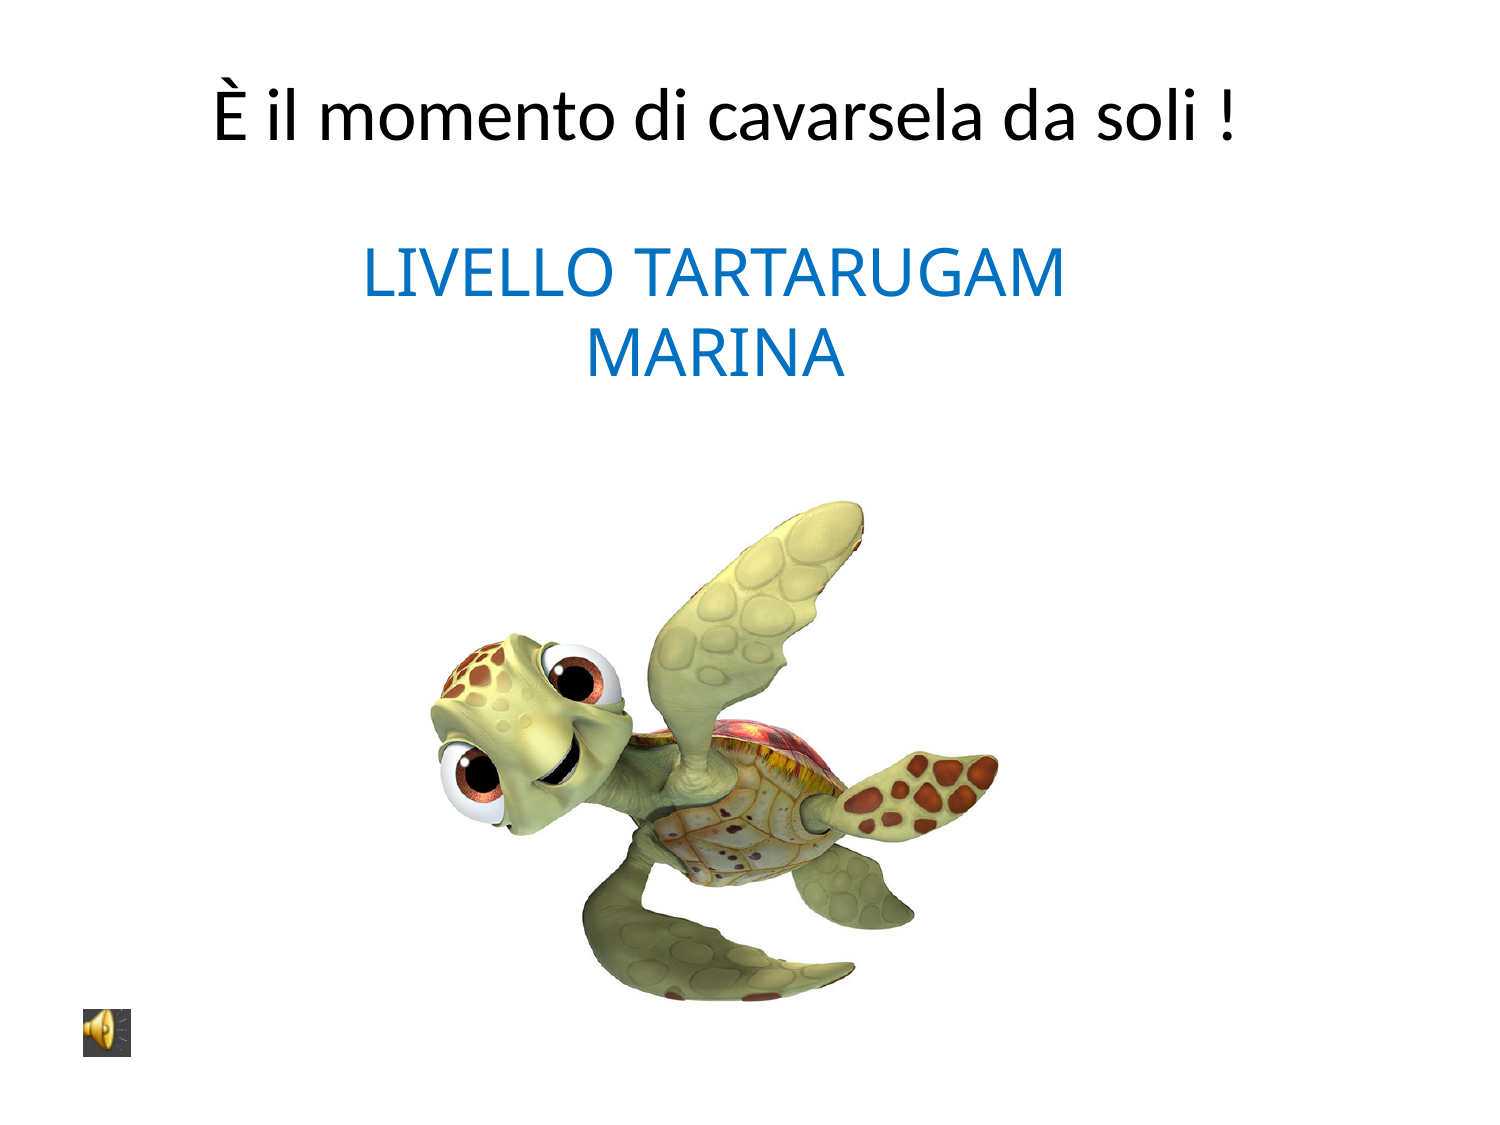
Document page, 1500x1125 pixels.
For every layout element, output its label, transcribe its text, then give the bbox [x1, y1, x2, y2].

text_box È il momento di cavarsela da soli ! [58, 58, 1395, 164]
picture [386, 468, 1038, 1037]
text_box LIVELLO TARTARUGAM MARINA [328, 222, 1102, 398]
picture [81, 1007, 133, 1059]
